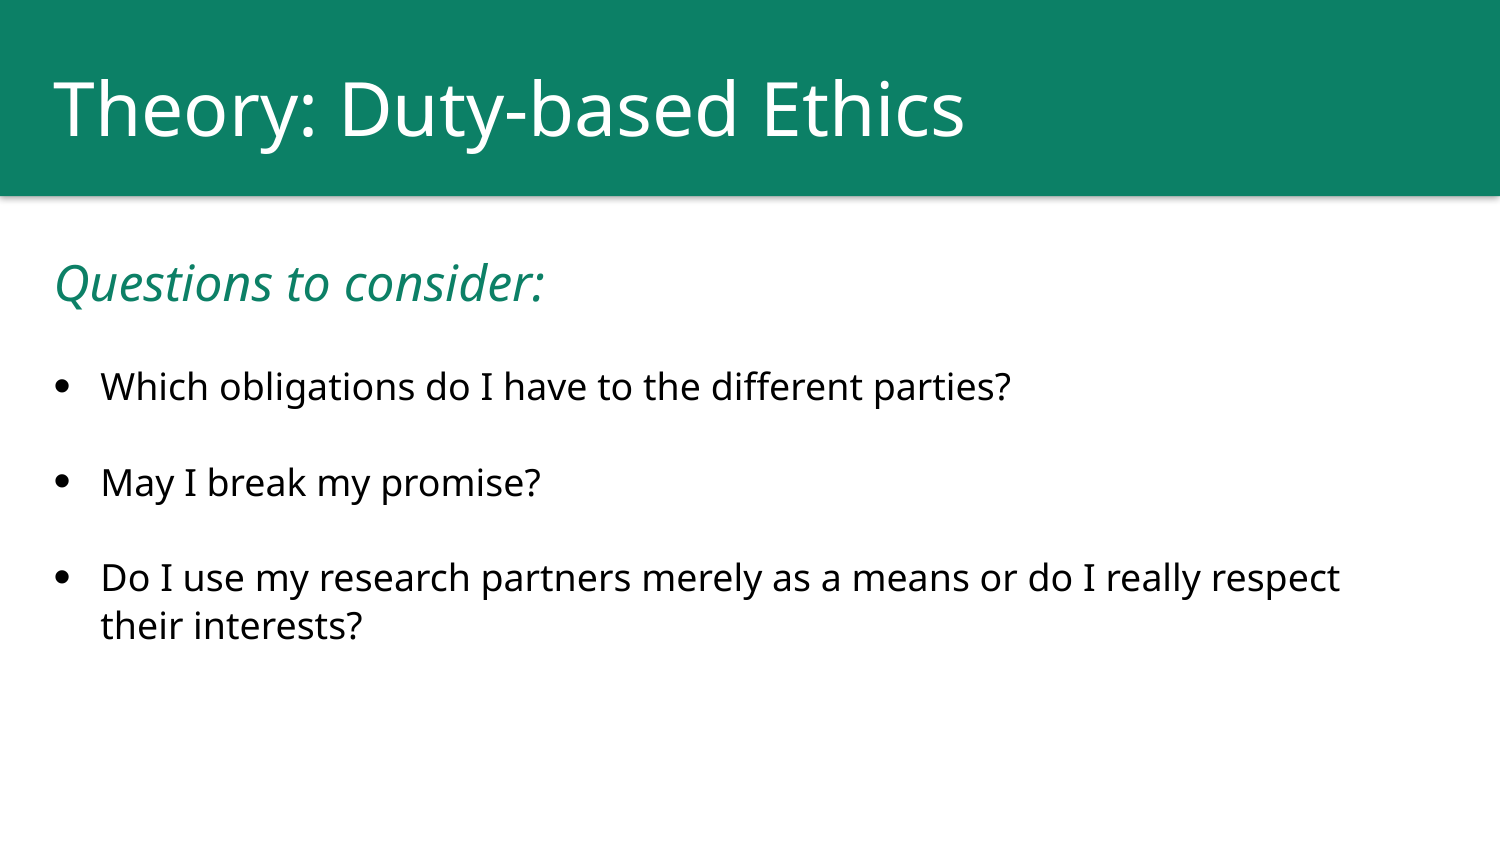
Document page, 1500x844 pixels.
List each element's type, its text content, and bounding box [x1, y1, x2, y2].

text_box [0, 0, 1500, 197]
text_box Theory: Duty-based Ethics [53, 34, 1394, 130]
text_box Questions to consider: Which obligations do I have to the different parties? May I break my promise? Do I use my research partners merely as a means or do I really respect their interests? [53, 263, 1394, 675]
